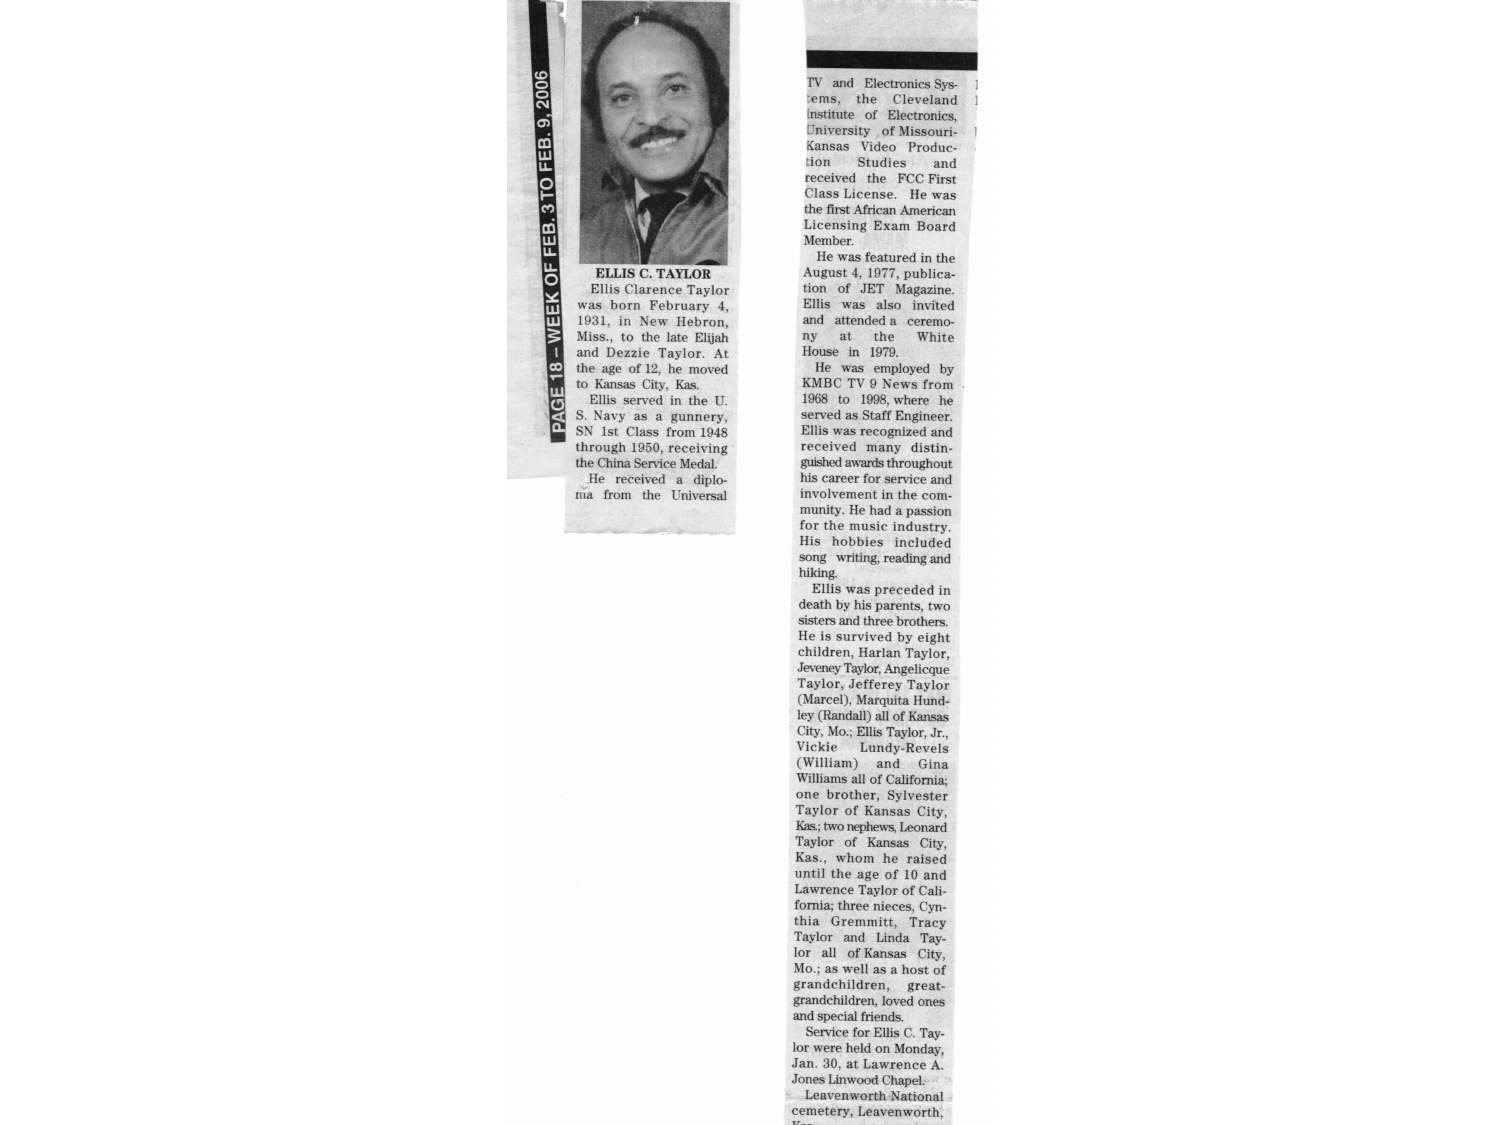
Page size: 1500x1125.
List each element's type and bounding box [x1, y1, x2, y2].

picture [507, 0, 993, 1125]
